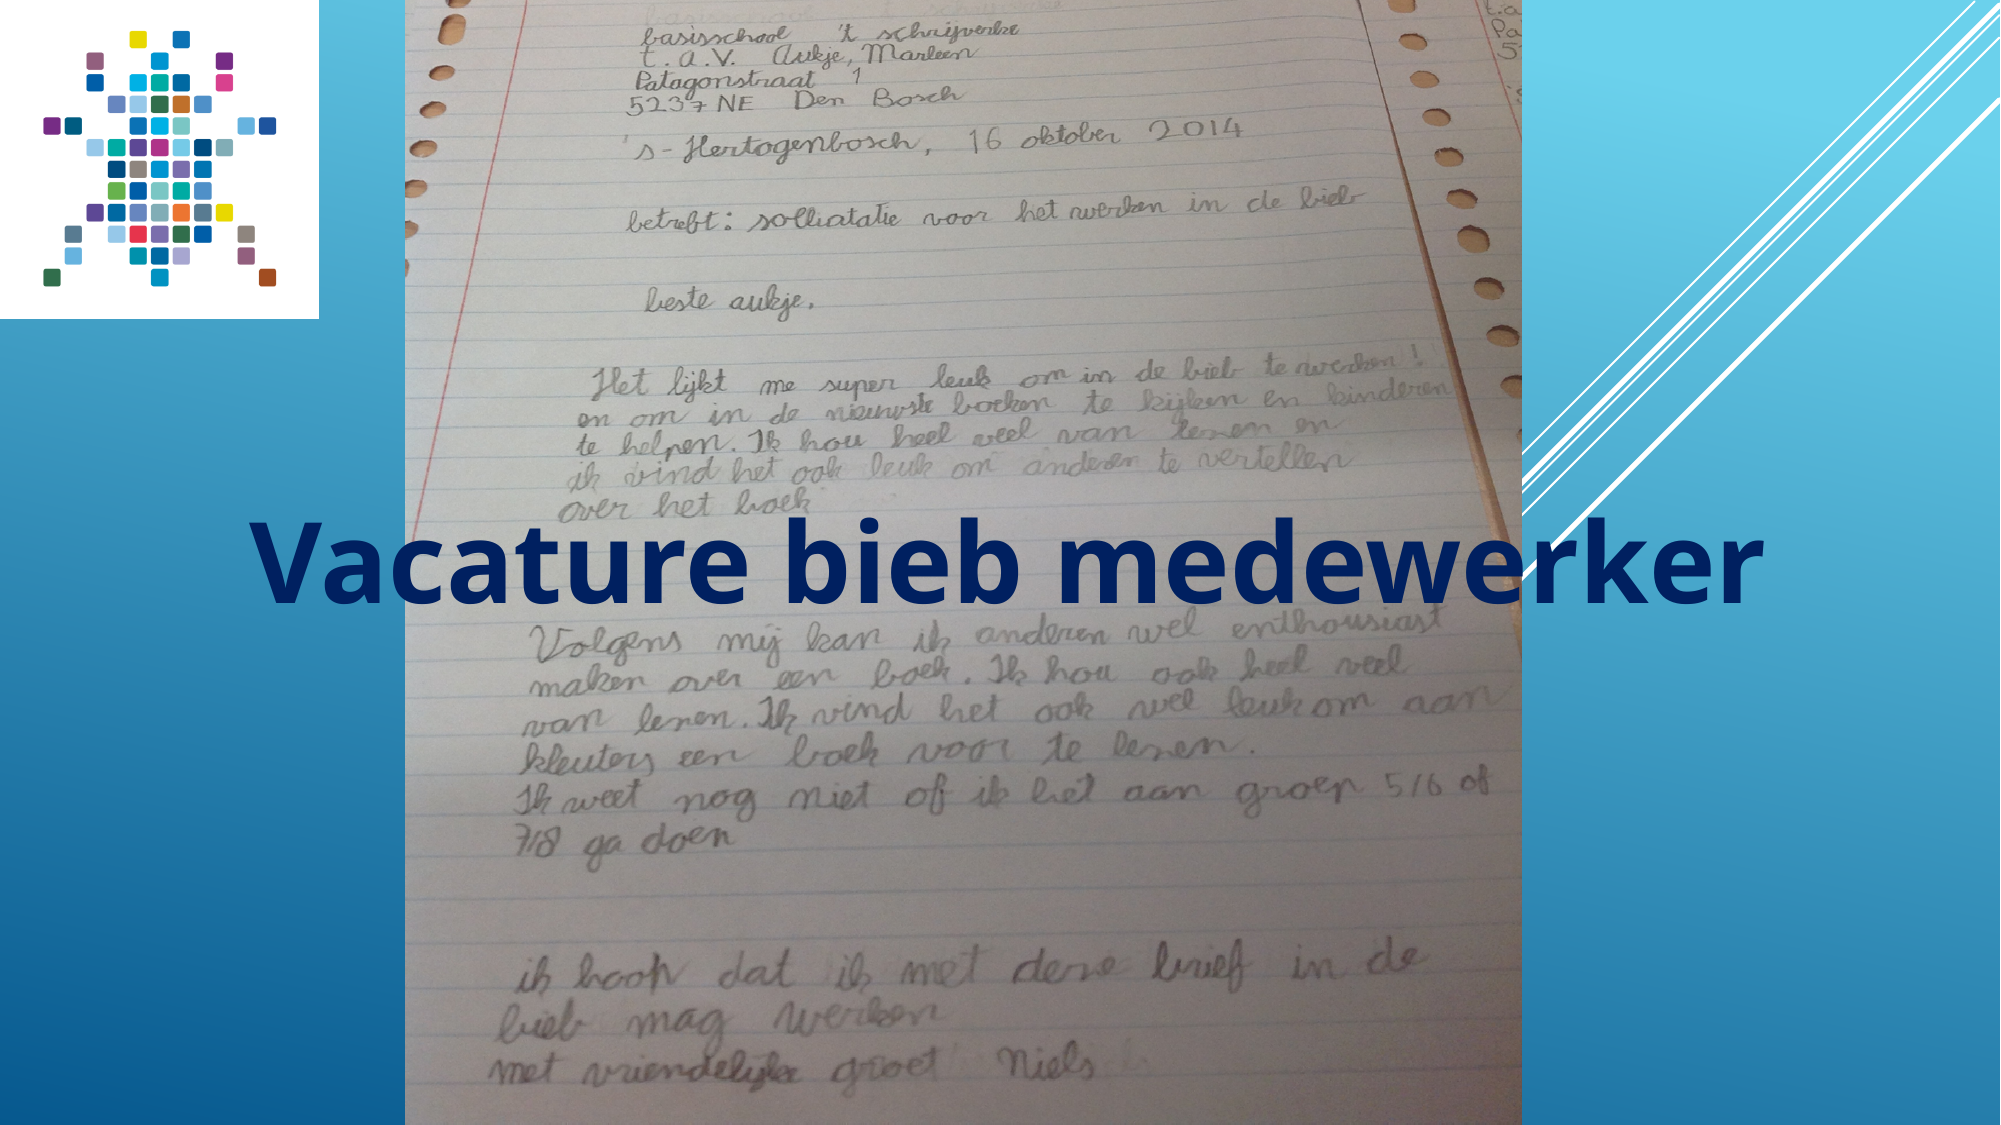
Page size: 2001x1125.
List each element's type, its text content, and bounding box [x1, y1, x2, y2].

picture [405, 0, 1522, 1125]
text_box Vacature bieb medewerker [234, 483, 405, 633]
text_box Vacature bieb medewerker [1522, 483, 2000, 633]
picture [0, 0, 319, 319]
